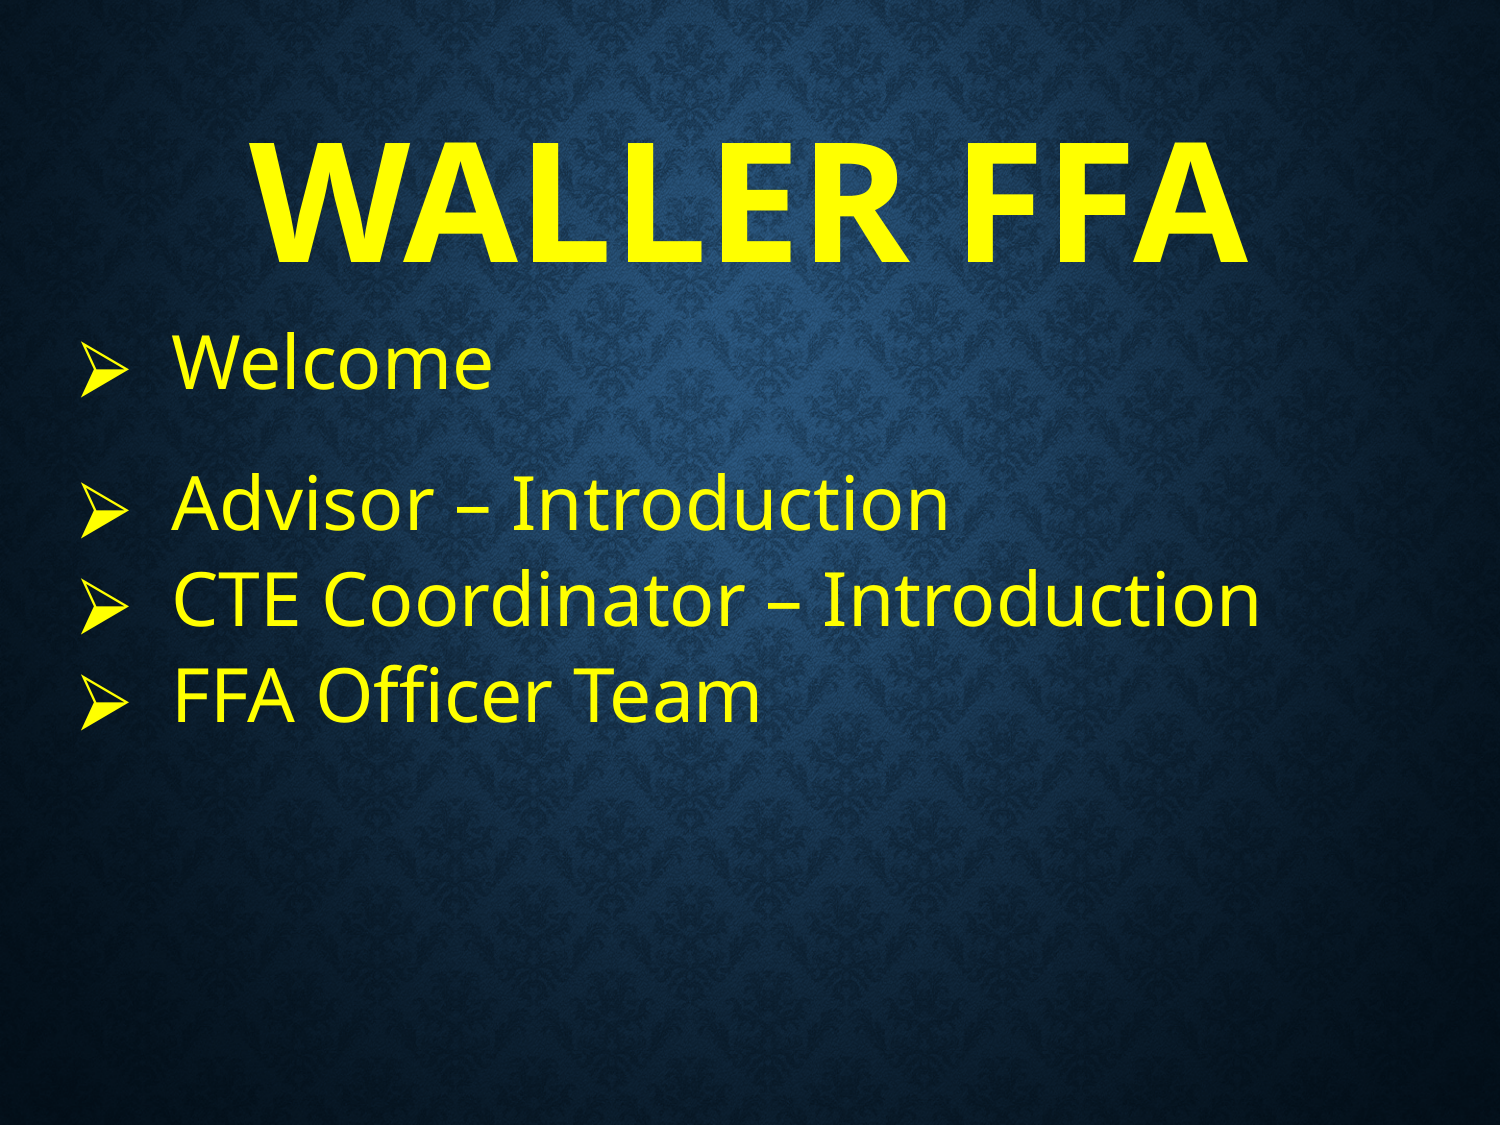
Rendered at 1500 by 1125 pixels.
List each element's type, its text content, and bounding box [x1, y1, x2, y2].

title WALLER FFA [112, 99, 1387, 317]
picture [0, 0, 1500, 1125]
list Welcome Advisor – Introduction CTE Coordinator – Introduction FFA Officer Team [62, 317, 1500, 1060]
